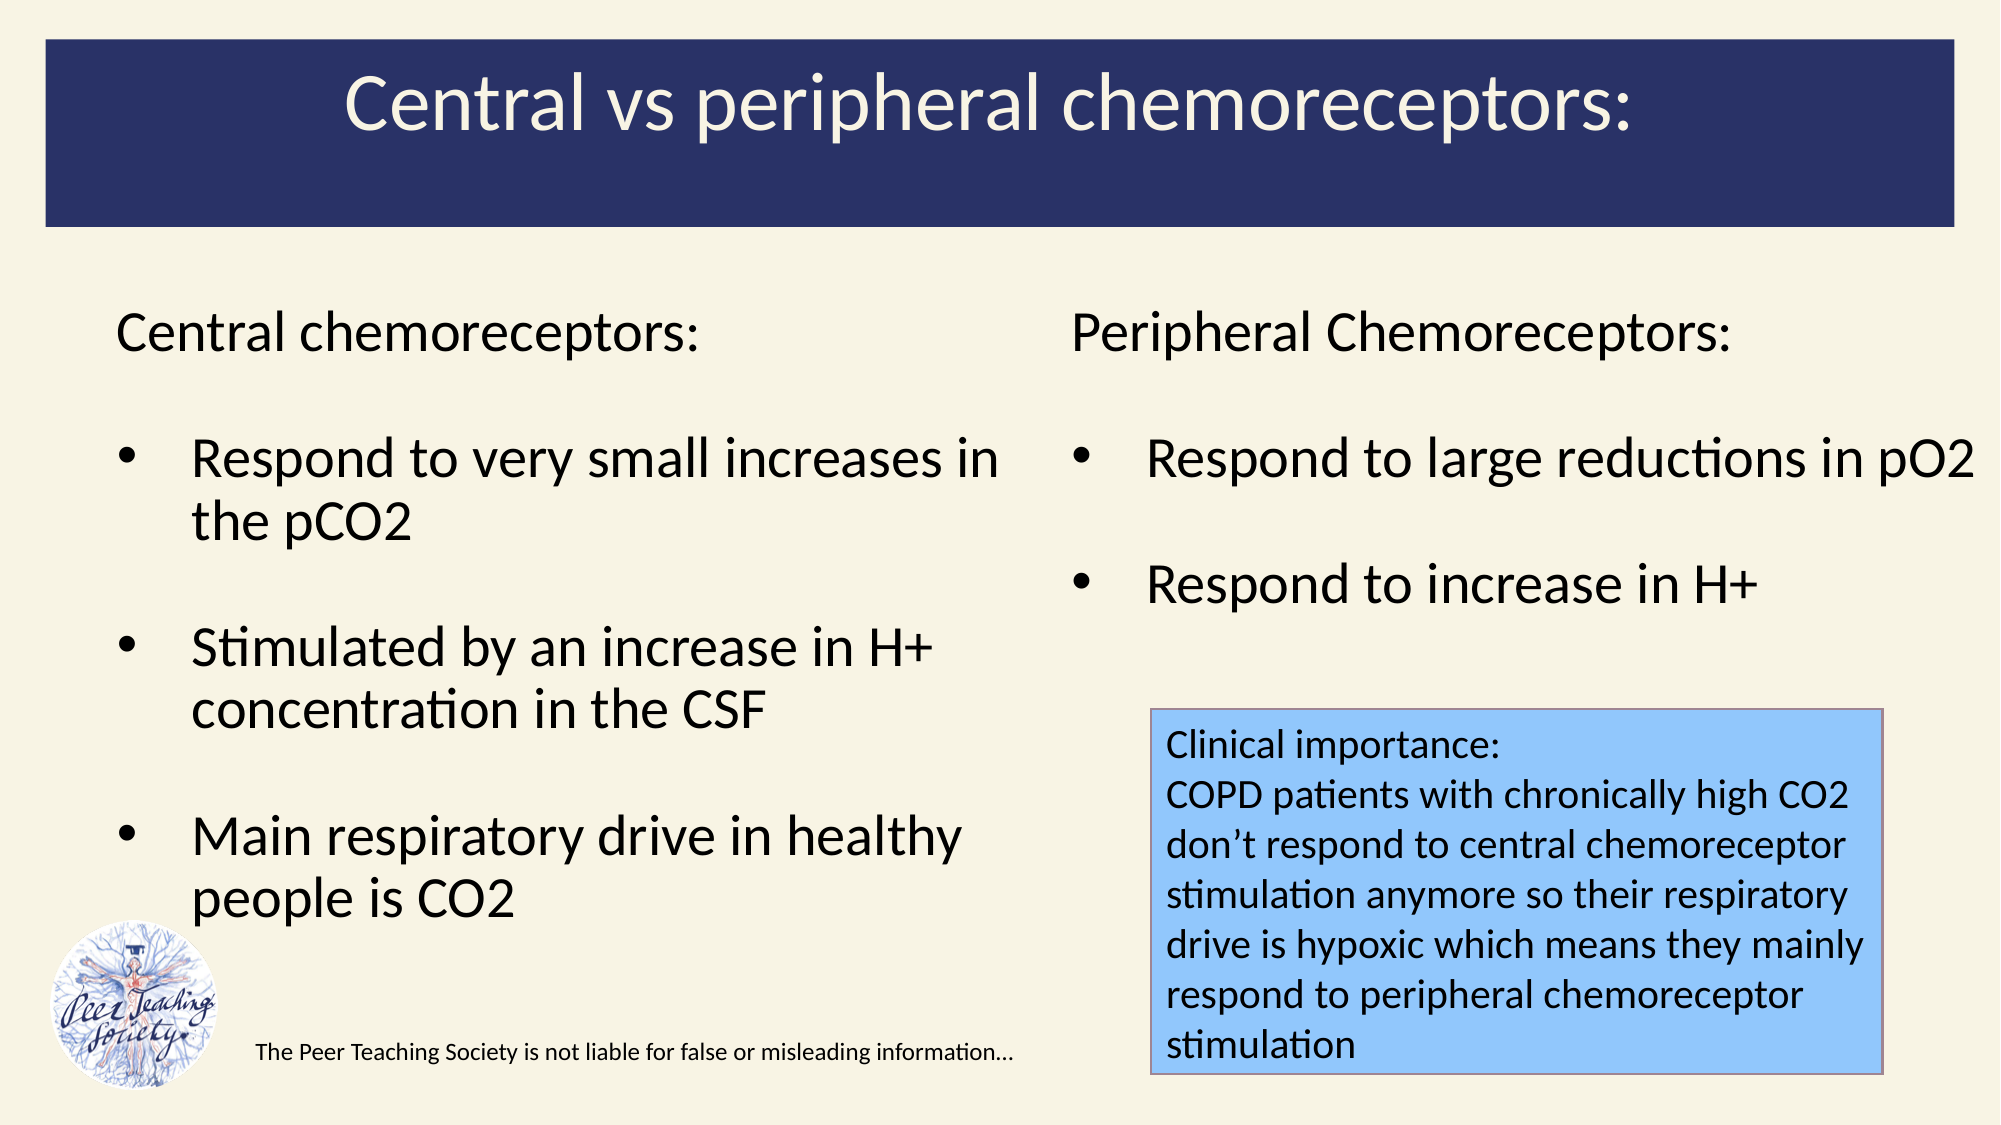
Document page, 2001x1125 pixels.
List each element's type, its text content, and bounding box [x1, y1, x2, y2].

text_box Central vs peripheral chemoreceptors: [45, 39, 1955, 227]
list Central chemoreceptors: Respond to very small increases in the pCO2 Stimulated by an increase in H+ concentration in the CSF Main respiratory drive in healthy people is CO2 [45, 286, 999, 1029]
text_box Clinical importance: COPD patients with chronically high CO2 don’t respond to central chemoreceptor stimulation anymore so their respiratory drive is hypoxic which means they mainly respond to peripheral chemoreceptor stimulation [1150, 708, 1884, 1075]
text_box The Peer Teaching Society is not liable for false or misleading information… [240, 1028, 1072, 1074]
text_box Peripheral Chemoreceptors: Respond to large reductions in pO2 Respond to increase in H+ [999, 285, 2000, 1029]
picture [49, 920, 218, 1090]
